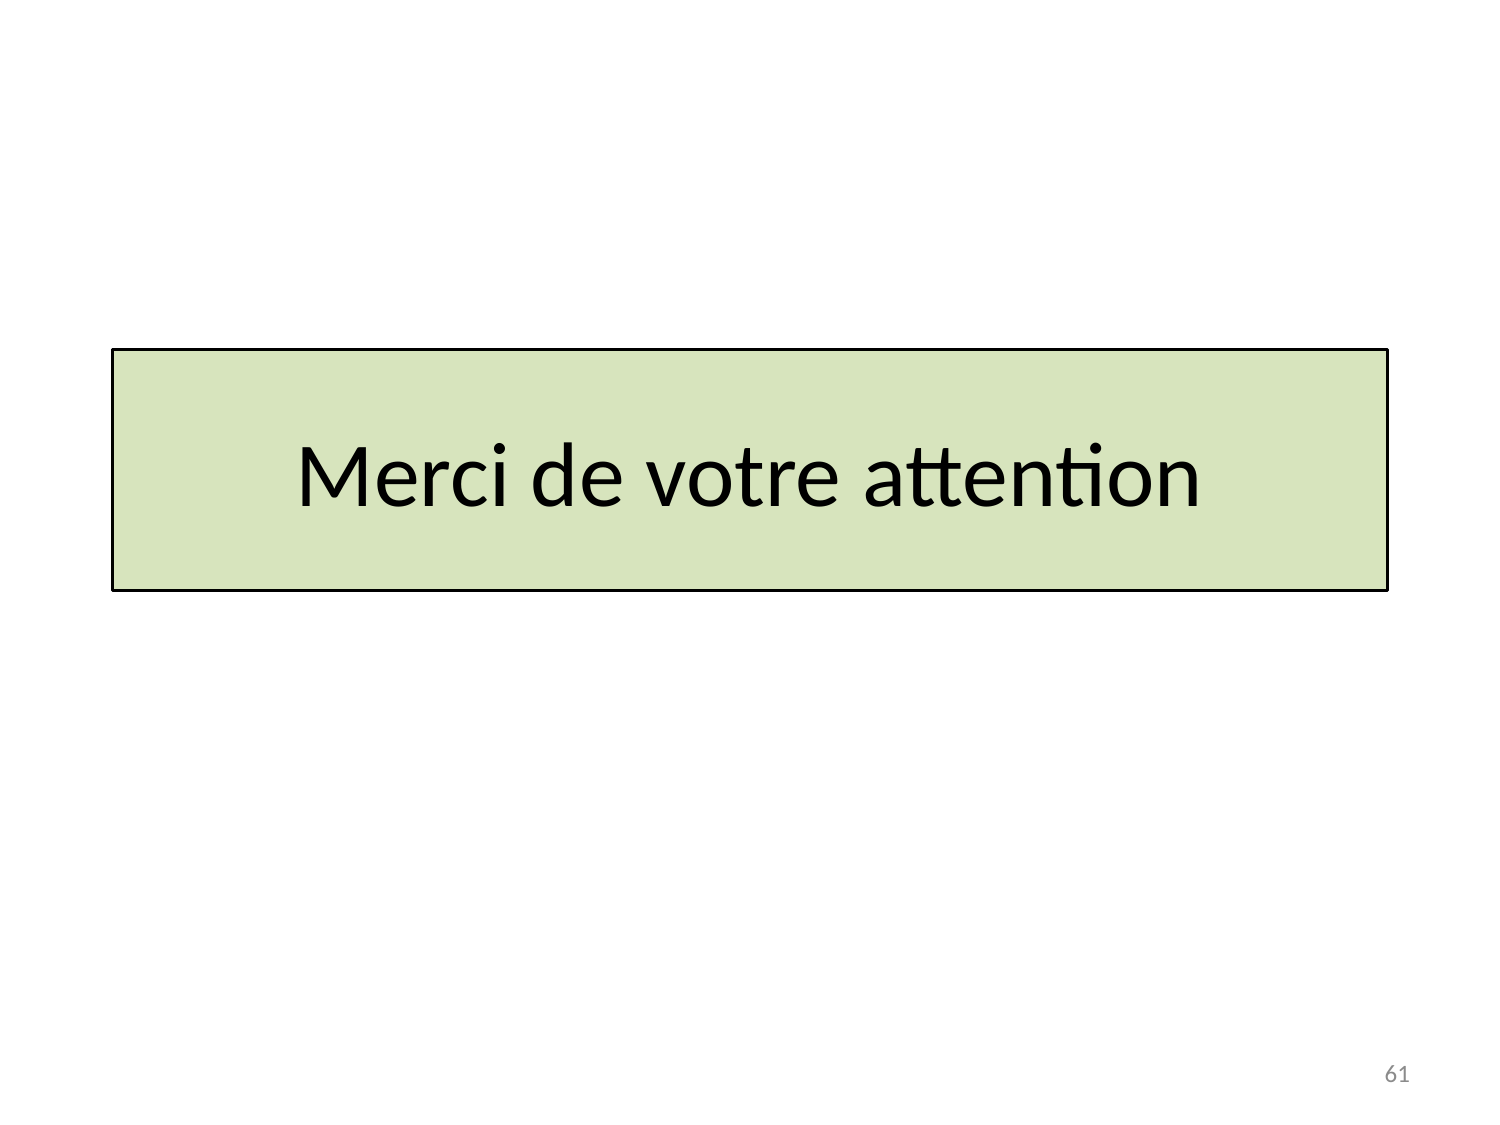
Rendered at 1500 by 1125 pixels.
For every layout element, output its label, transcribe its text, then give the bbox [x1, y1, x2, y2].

title Merci de votre attention [112, 349, 1388, 591]
slide_number 61 [1074, 1042, 1425, 1103]
